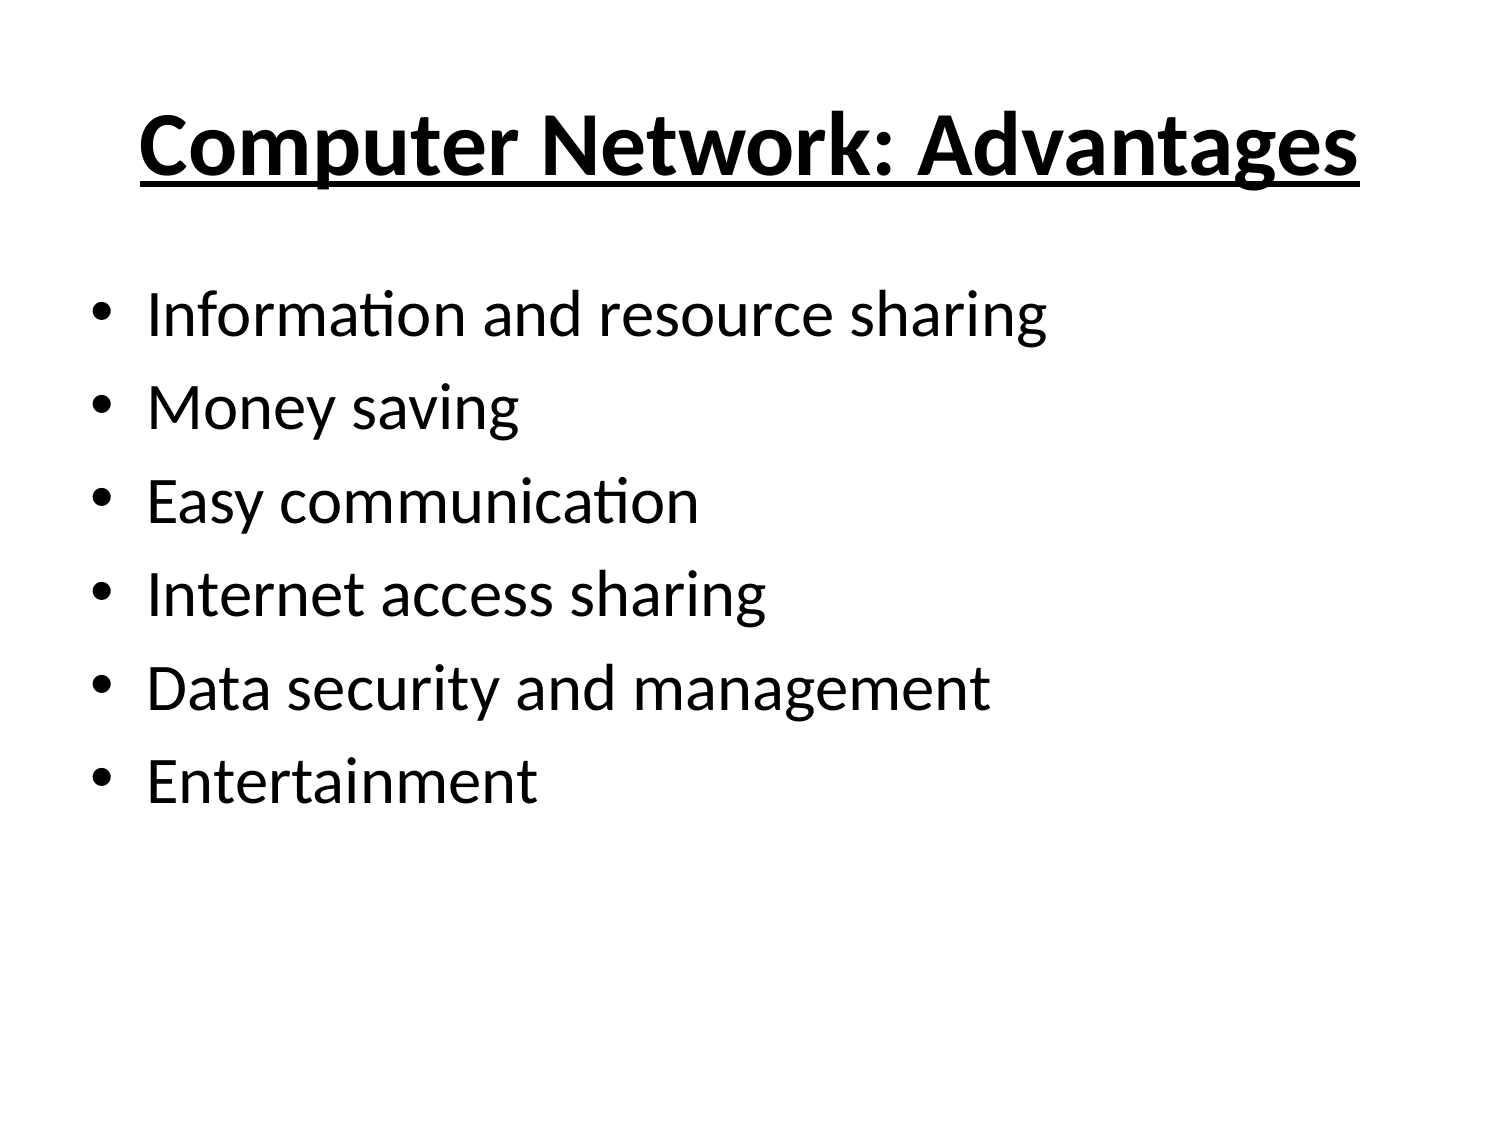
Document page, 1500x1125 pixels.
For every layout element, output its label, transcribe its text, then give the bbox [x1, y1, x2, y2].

title Computer Network: Advantages [75, 45, 1425, 233]
list Information and resource sharing Money saving Easy communication Internet access sharing Data security and management Entertainment [75, 262, 1425, 1005]
